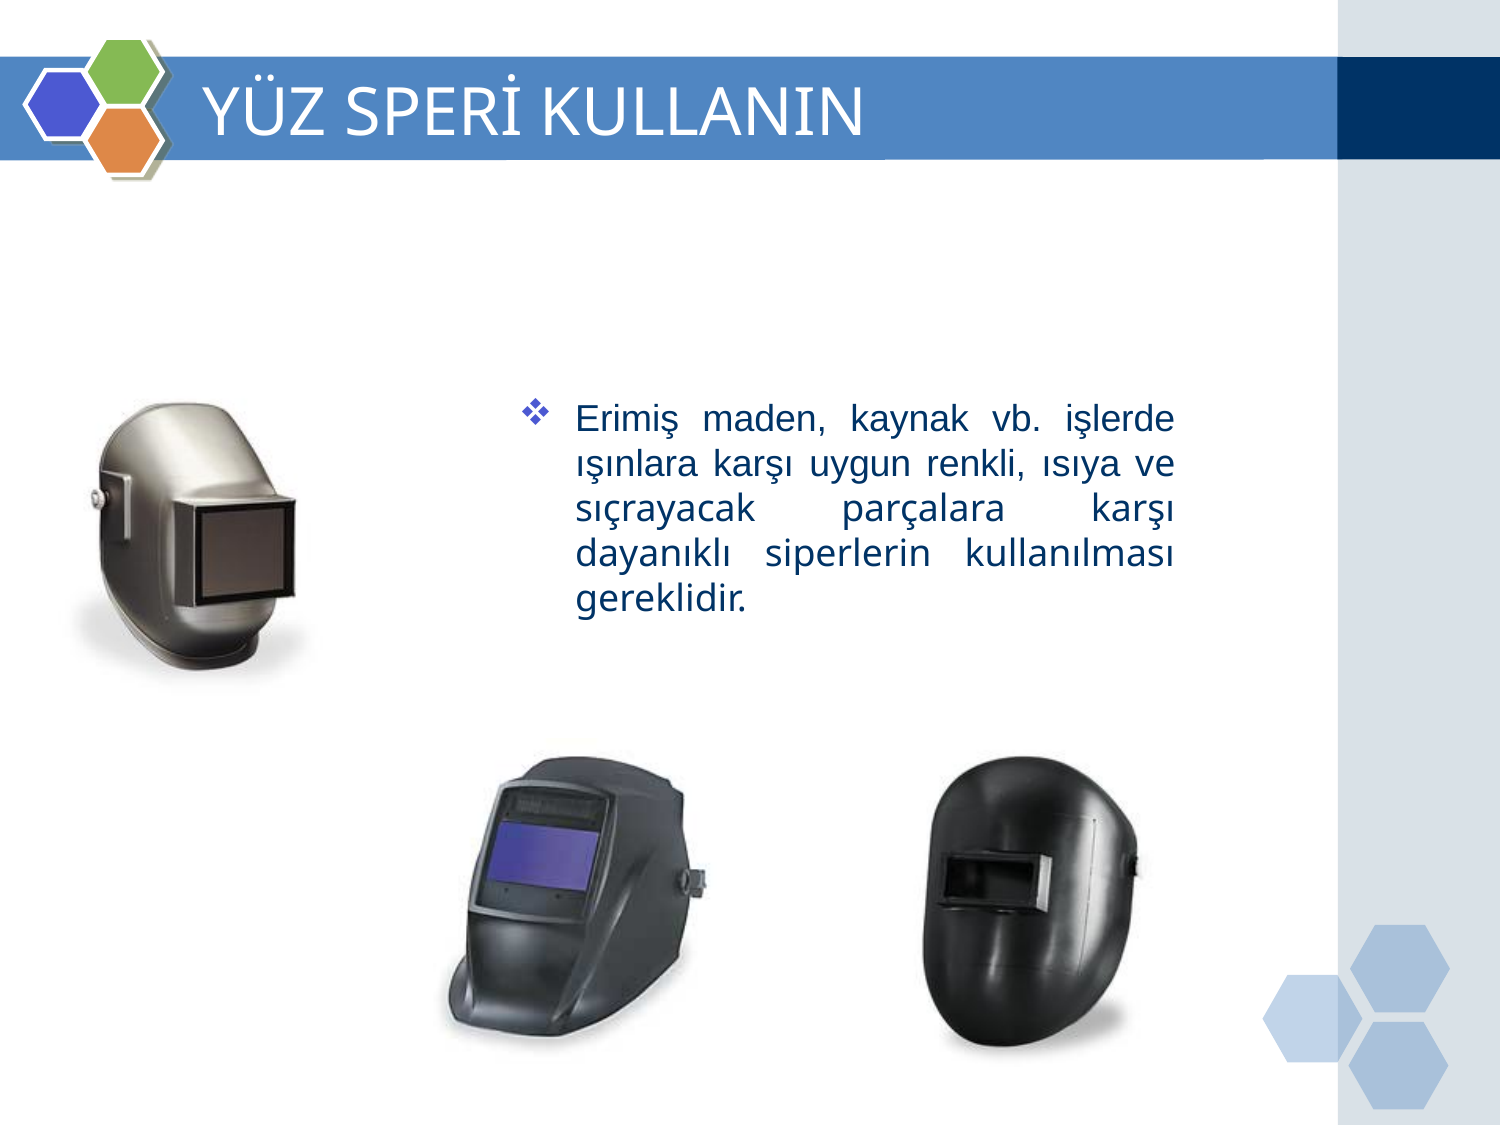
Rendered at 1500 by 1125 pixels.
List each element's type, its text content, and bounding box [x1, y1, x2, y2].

picture [46, 374, 329, 704]
list Erimiş maden, kaynak vb. işlerde ışınlara karşı uygun renkli, ısıya ve sıçrayacak parçalara karşı dayanıklı siperlerin kullanılması gereklidir. [503, 386, 1191, 657]
title YÜZ SPERİ KULLANIN [187, 62, 1288, 155]
picture [902, 737, 1164, 1067]
picture [421, 737, 729, 1067]
